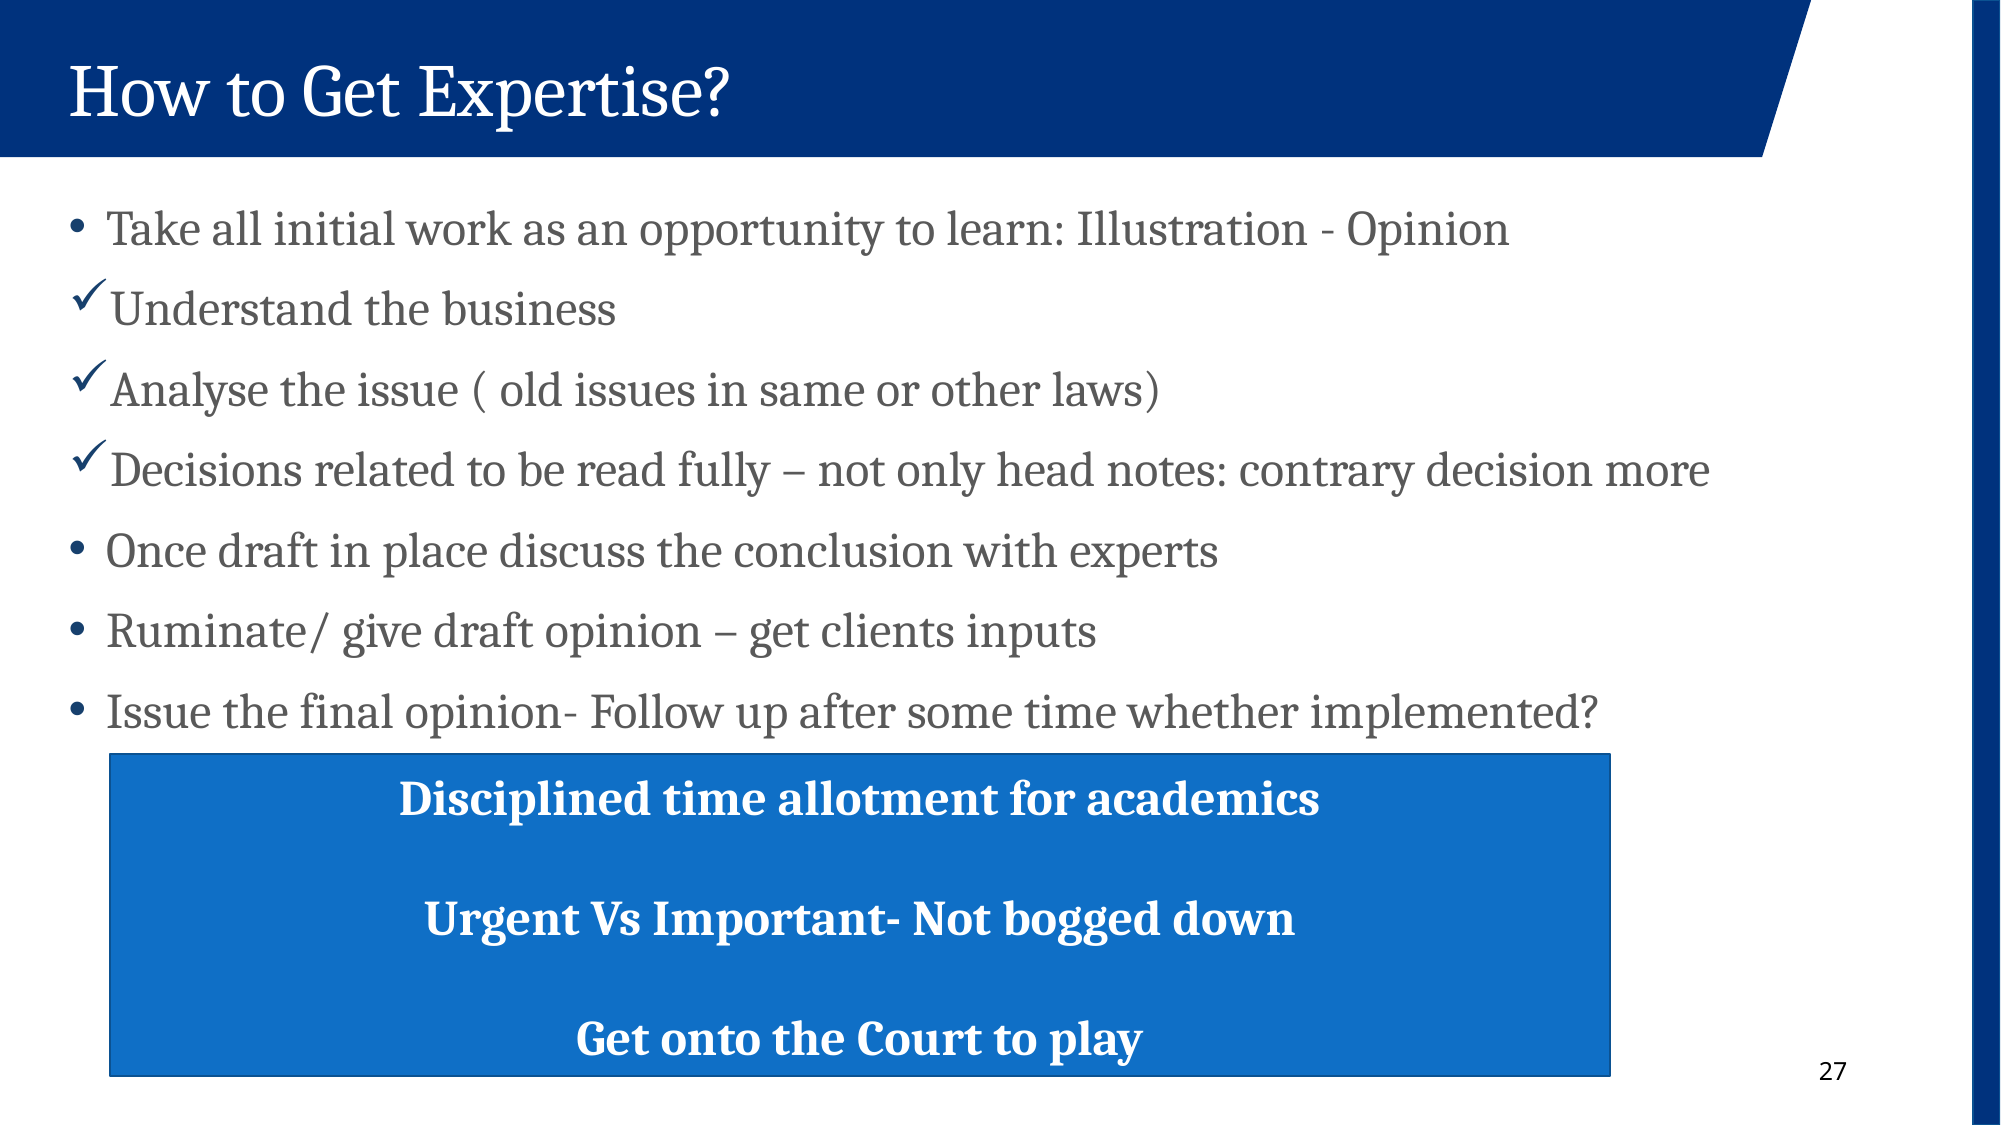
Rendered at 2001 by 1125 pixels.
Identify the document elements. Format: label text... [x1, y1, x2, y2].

text_box Disciplined time allotment for academics Urgent Vs Important- Not bogged down Get onto the Court to play [109, 753, 1611, 1077]
slide_number 27 [1412, 1042, 1863, 1103]
list Take all initial work as an opportunity to learn: Illustration - Opinion Understand the business Analyse the issue ( old issues in same or other laws) Decisions related to be read fully – not only head notes: contrary decision more Once draft in place discuss the conclusion with experts Ruminate/ give draft opinion – get clients inputs Issue the final opinion- Follow up after some time whether implemented? [53, 181, 1965, 1125]
list How to Get Expertise? [53, 24, 1433, 121]
